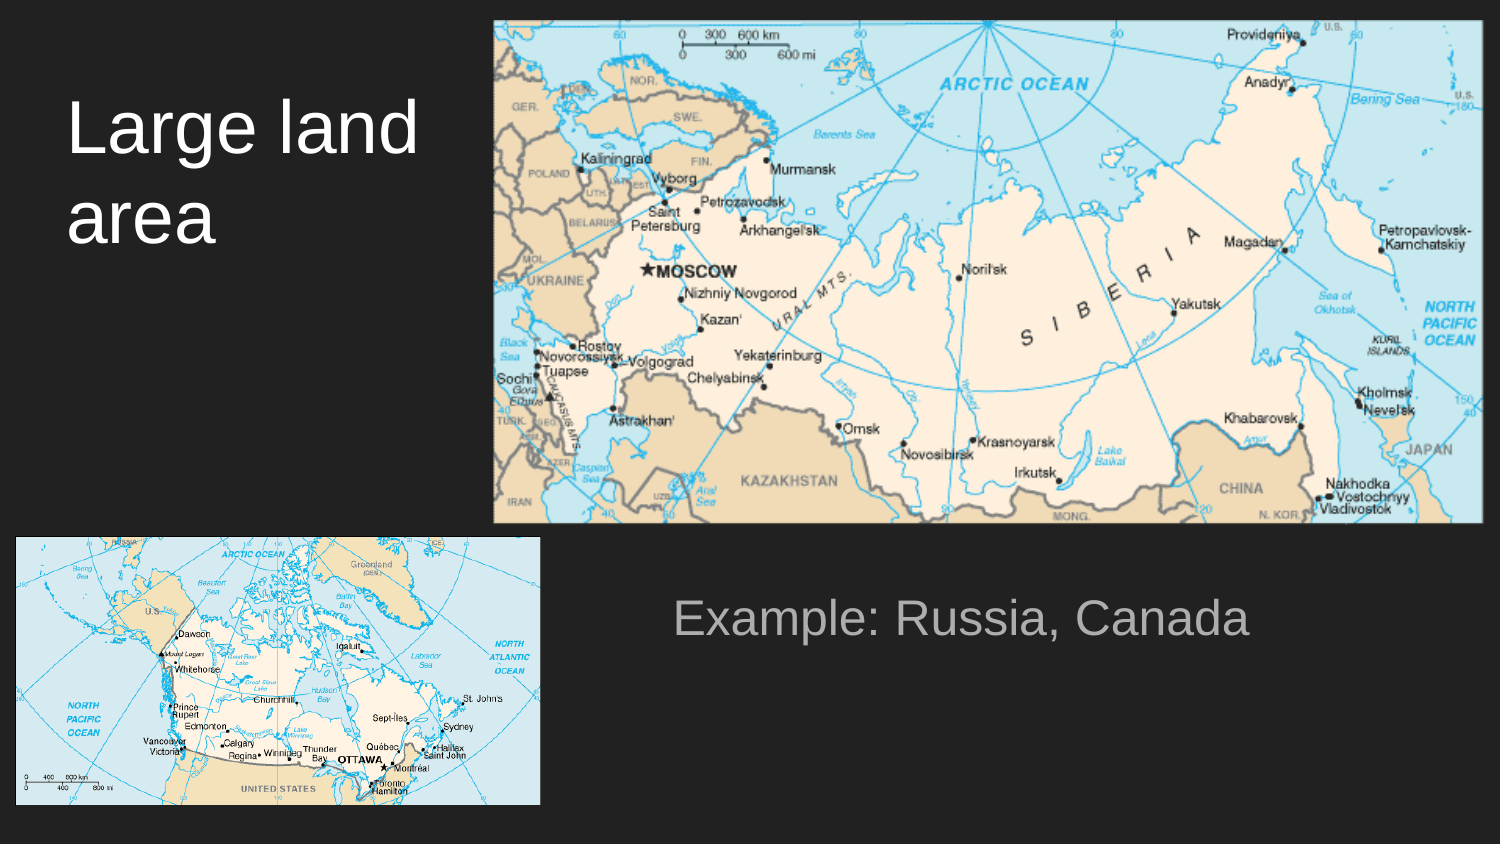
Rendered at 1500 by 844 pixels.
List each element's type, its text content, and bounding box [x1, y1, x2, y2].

title Large land area [51, 63, 488, 167]
picture [493, 19, 1485, 525]
subtitle Example: Russia, Canada [657, 561, 1383, 665]
picture [15, 536, 541, 806]
